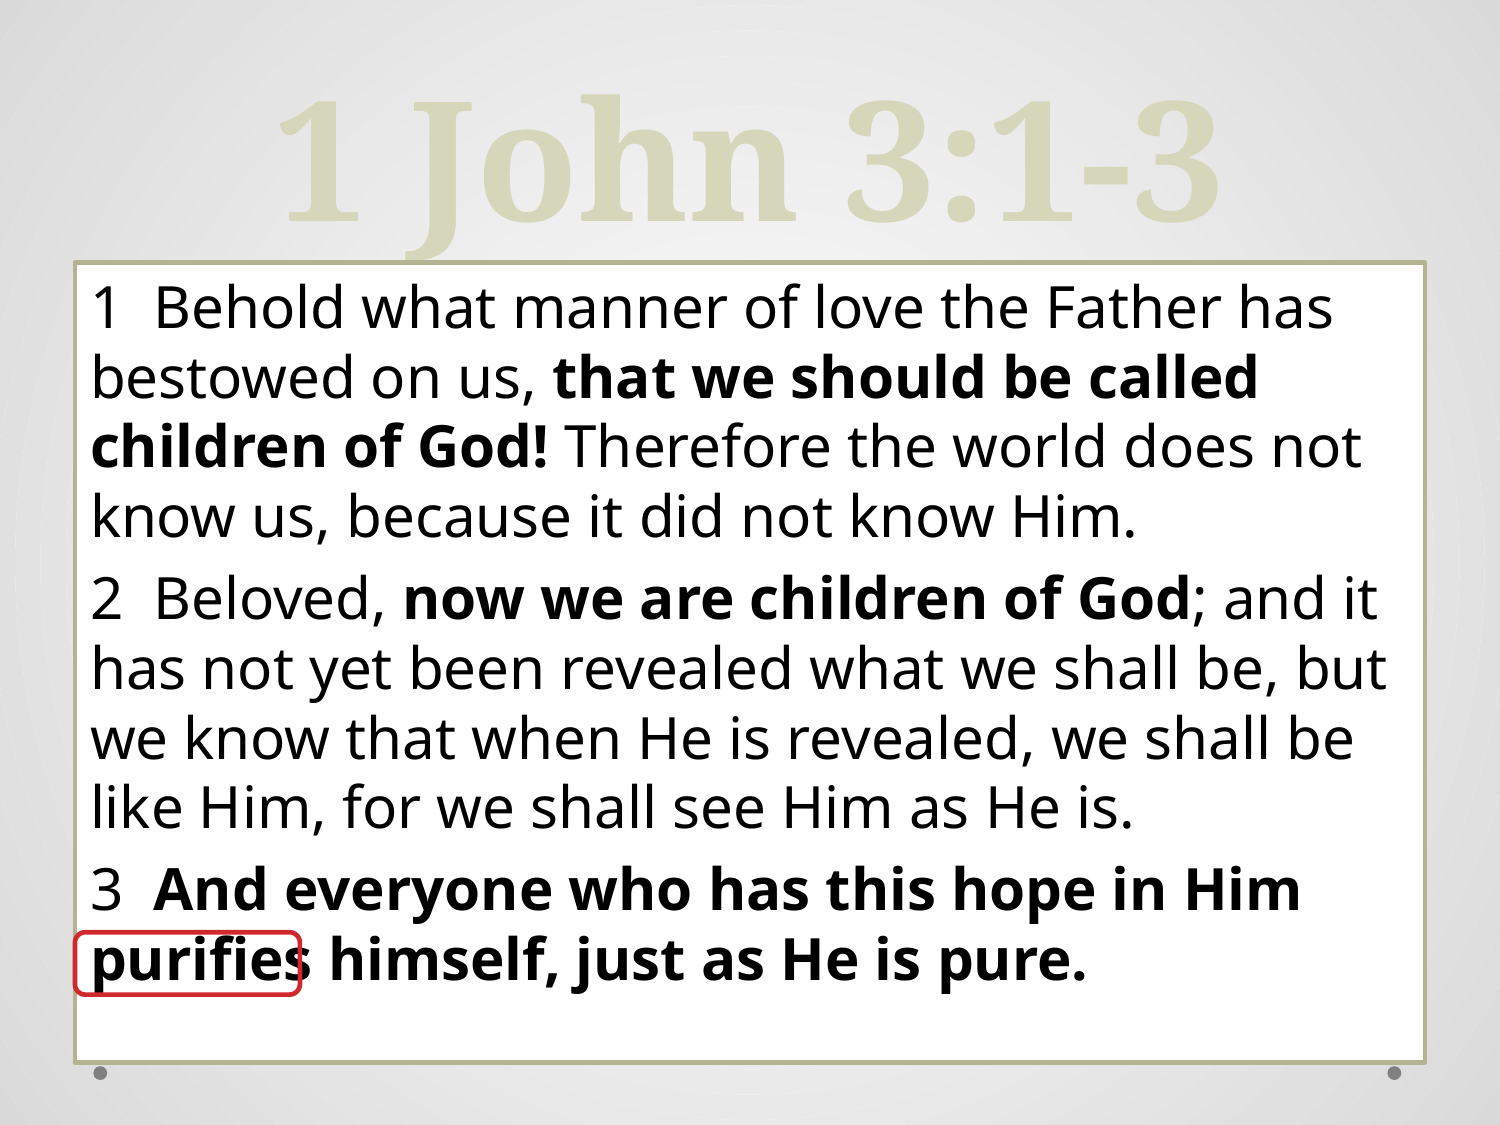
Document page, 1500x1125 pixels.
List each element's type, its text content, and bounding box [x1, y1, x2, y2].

list 1 Behold what manner of love the Father has bestowed on us, that we should be called children of God! Therefore the world does not know us, because it did not know Him. 2 Beloved, now we are children of God; and it has not yet been revealed what we shall be, but we know that when He is revealed, we shall be like Him, for we shall see Him as He is. 3 And everyone who has this hope in Him purifies himself, just as He is pure. [73, 260, 1427, 1065]
title 1 John 3:1-3 [75, 0, 1425, 260]
text_box [72, 929, 303, 997]
